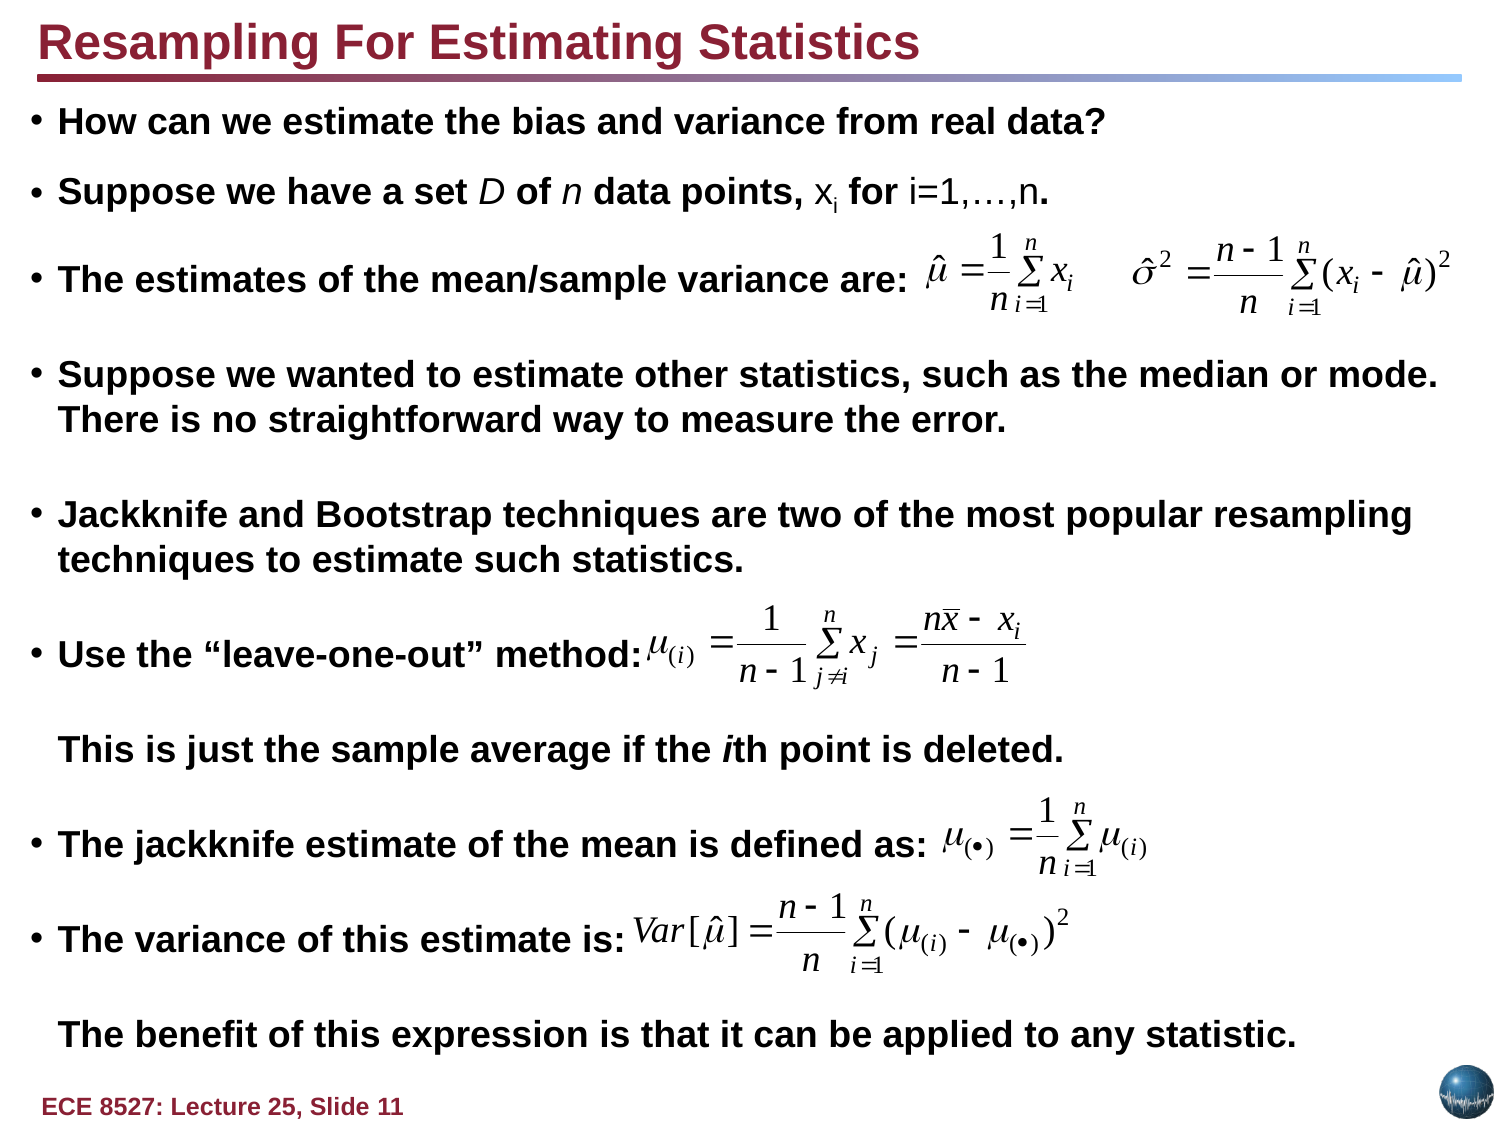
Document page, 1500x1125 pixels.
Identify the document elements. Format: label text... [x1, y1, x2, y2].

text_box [1128, 228, 1459, 323]
text_box Resampling For Estimating Statistics [37, 9, 1459, 70]
picture [1439, 1065, 1494, 1119]
text_box How can we estimate the bias and variance from real data? Suppose we have a set D of n data points, xi for i=1,…,n. The estimates of the mean/sample variance are: Suppose we wanted to estimate other statistics, such as the median or mode. There is no straightforward way to measure the error. Jackknife and Bootstrap techniques are two of the most popular resampling techniques to estimate such statistics. Use the “leave-one-out” method: This is just the sample average if the ith point is deleted. The jackknife estimate of the mean is defined as: The variance of this estimate is: The benefit of this expression is that it can be applied to any statistic. [30, 96, 1463, 1056]
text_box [631, 885, 1078, 980]
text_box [937, 789, 1155, 884]
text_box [920, 225, 1082, 320]
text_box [641, 597, 1032, 696]
